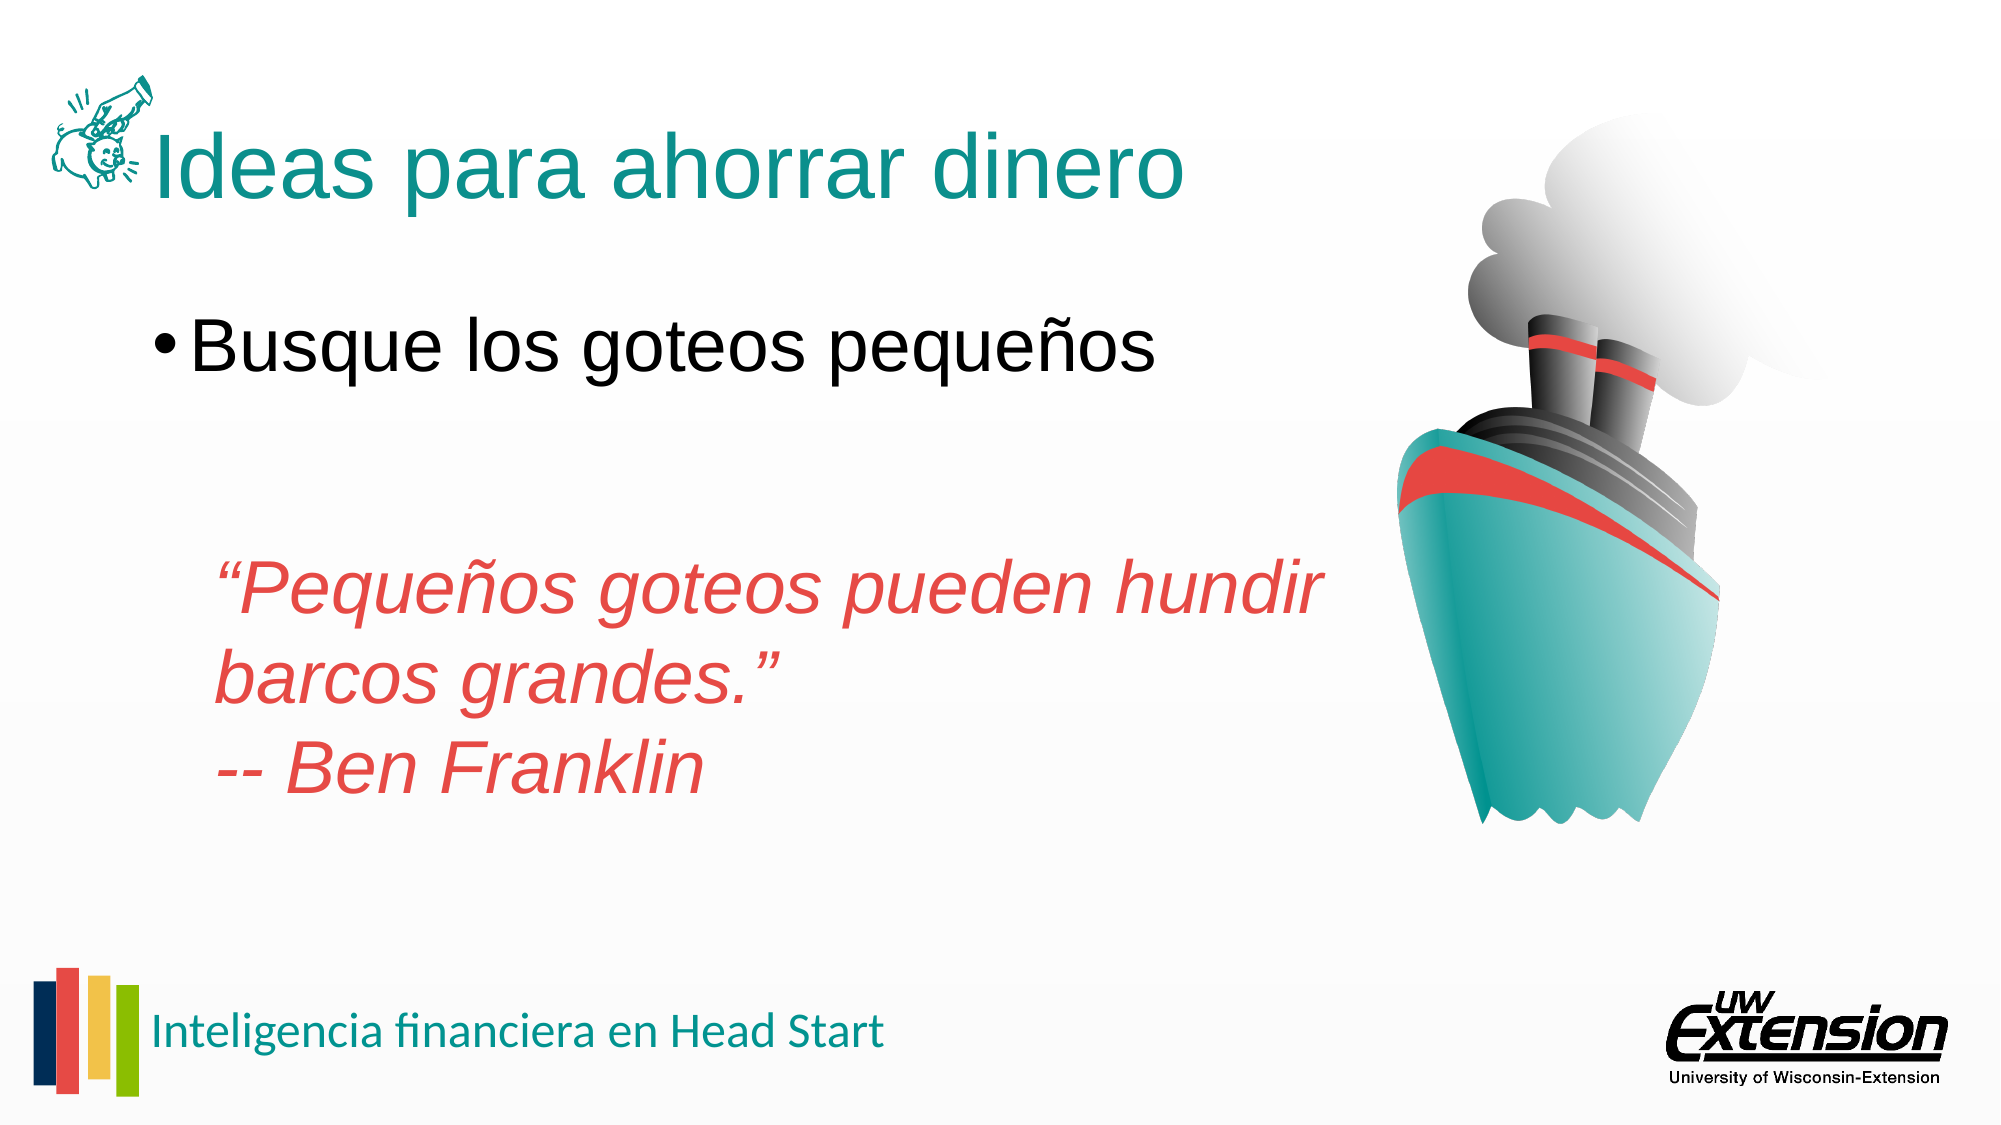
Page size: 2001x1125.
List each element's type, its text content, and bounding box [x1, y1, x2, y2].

picture [1666, 991, 1948, 1086]
picture [1397, 108, 2000, 824]
text_box “Pequeños goteos pueden hundir barcos grandes.” -- Ben Franklin [199, 531, 1397, 817]
list Busque los goteos pequeños [137, 299, 1863, 1014]
title Ideas para ahorrar dinero [137, 59, 1863, 278]
